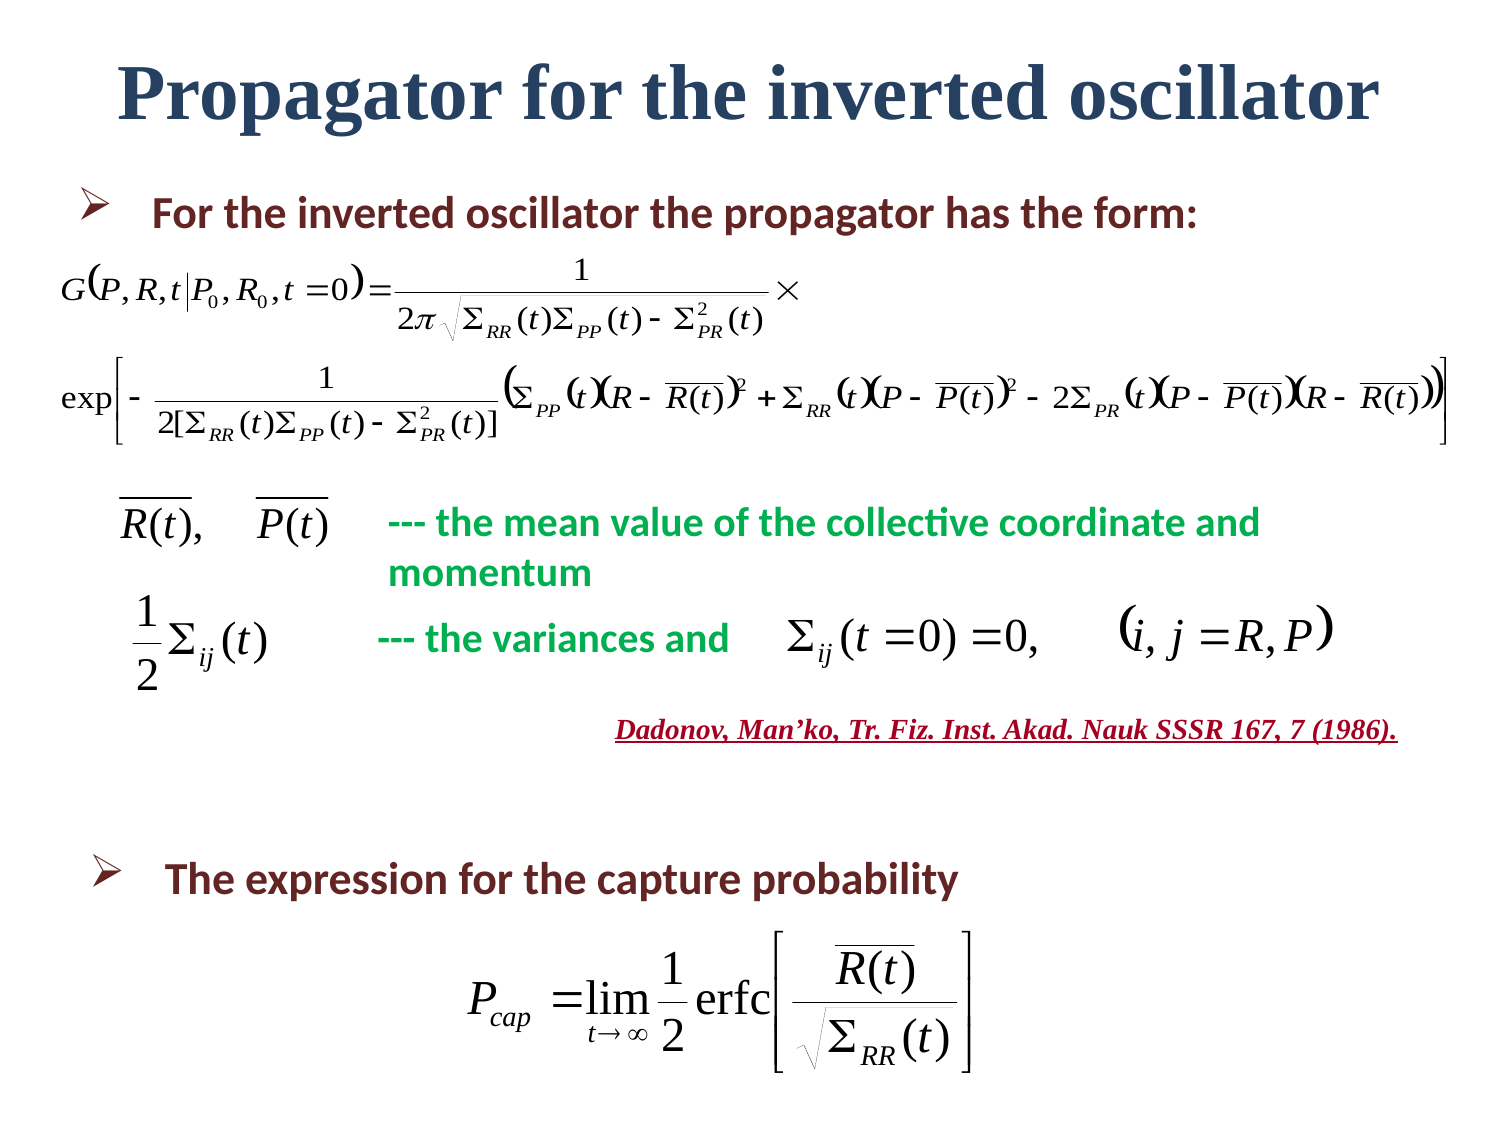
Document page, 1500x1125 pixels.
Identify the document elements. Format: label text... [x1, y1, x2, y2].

title Propagator for the inverted oscillator [0, 12, 1500, 163]
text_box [458, 920, 988, 1084]
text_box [112, 487, 1426, 754]
text_box The expression for the capture probability [74, 841, 1438, 912]
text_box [55, 249, 1459, 451]
text_box For the inverted oscillator the propagator has the form: [62, 174, 1425, 245]
